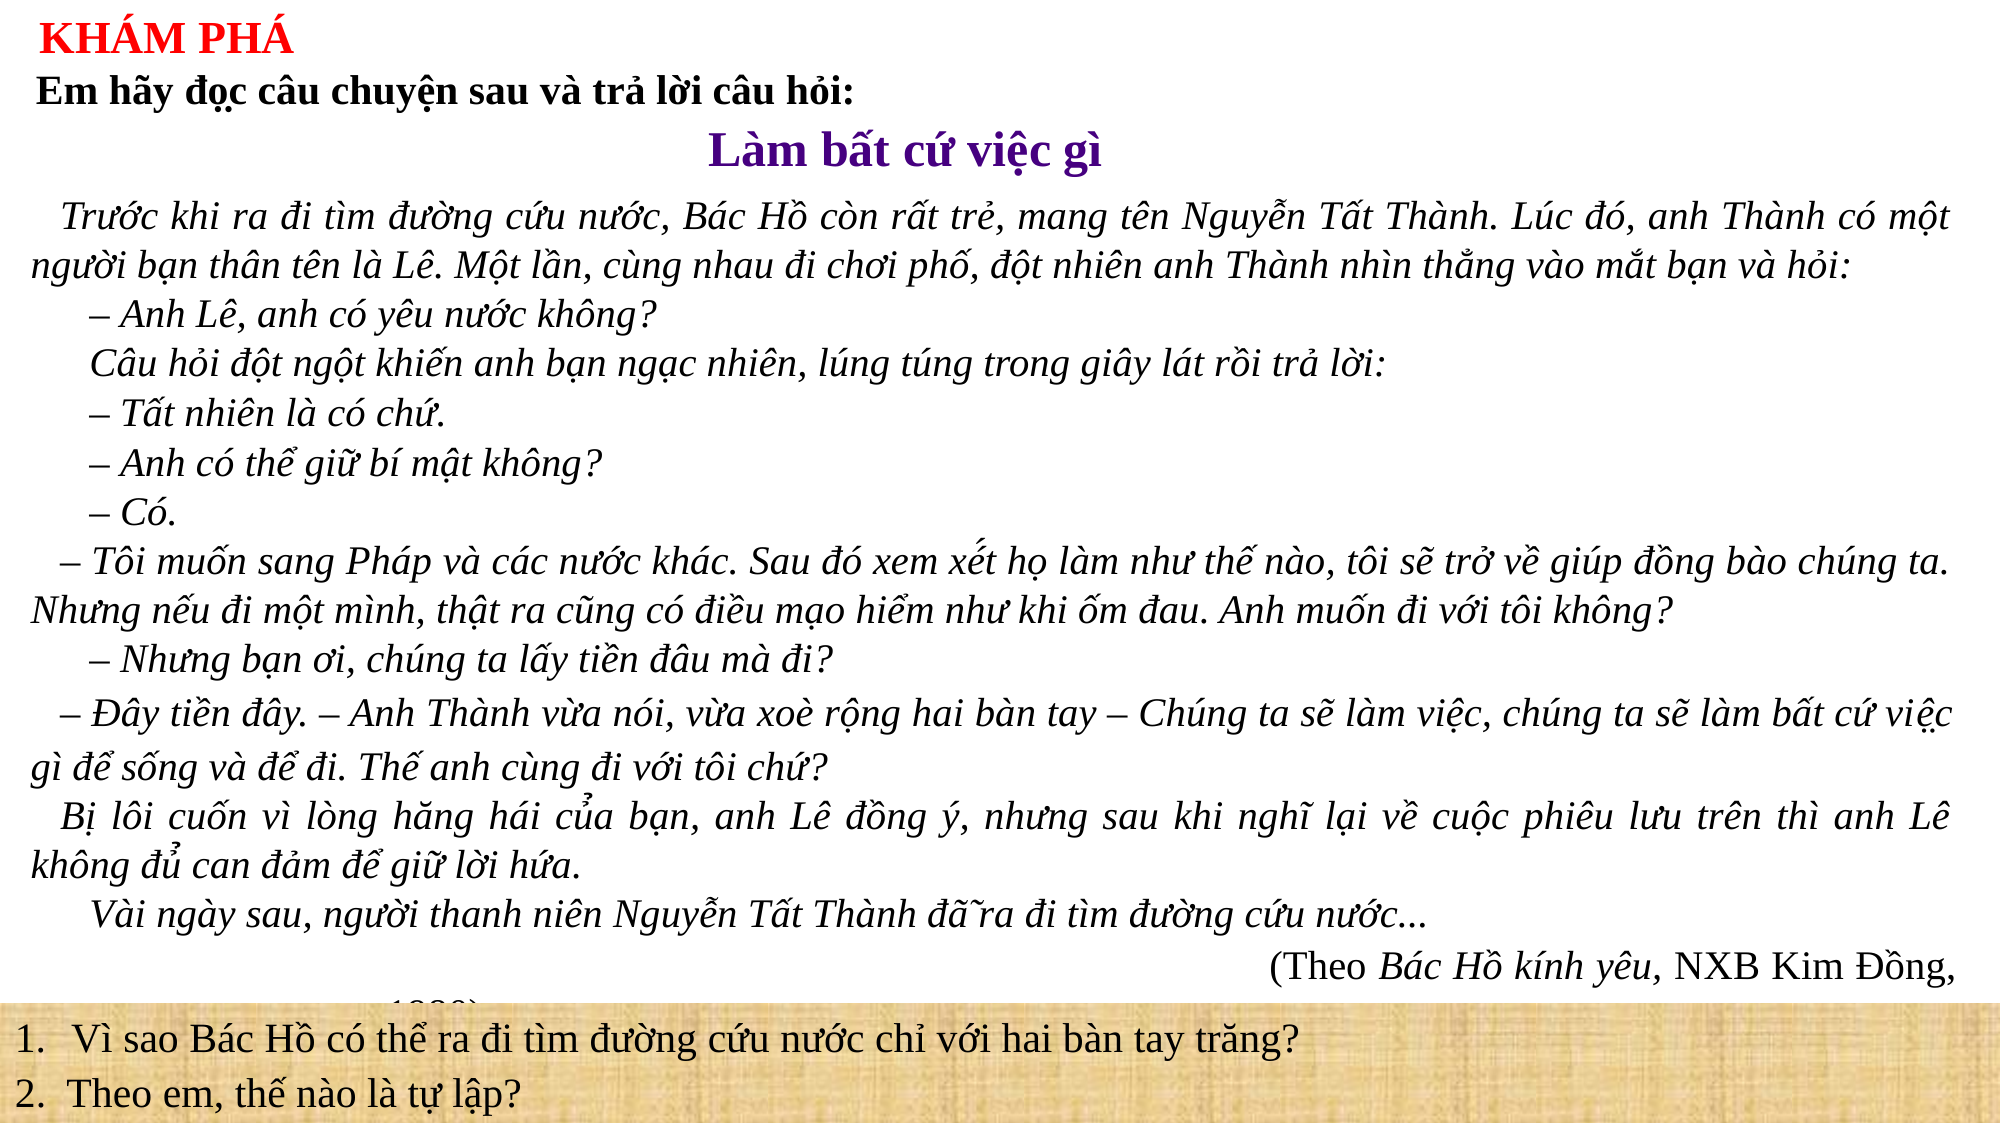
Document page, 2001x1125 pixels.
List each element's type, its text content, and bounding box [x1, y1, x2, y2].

text_box KHÁM PHÁ Em hãy đọ̣c câu chuyện sau và trả lời câu hỏi: [0, 0, 1165, 109]
text_box Làm bất cứ việc gì Trước khi ra đi tìm đường cứu nước, Bác Hồ còn rất trẻ, mang tên Nguyễn Tất Thành. Lúc đó, anh Thành có một người bạn thân tên là Lê. Một lần, cùng nhau đi chơi phố, đột nhiên anh Thành nhìn thẳng vào mắt bạn và hỏi: – Anh Lê, anh có yêu nước không? Câu hỏi đột ngột khiến anh bạn ngạc nhiên, lúng túng trong giây lát rồi trả lời: – Tất nhiên là có chứ. – Anh có thể giữ bí mật không? – Có. – Tôi muốn sang Pháp và các nước khác. Sau đó xem xé́t họ làm như thế nào, tôi sẽ trở về giúp đồng bào chúng ta. Nhưng nếu đi một mình, thật ra cũng có điều mạo hiểm như khi ốm đau. Anh muốn đi với tôi không? – Nhưng bạn ơi, chúng ta lấy tiền đâu mà đi? – Đây tiền đây. – Anh Thành vừa nói, vừa xoè rộng hai bàn tay – Chúng ta sẽ làm việc, chúng ta sẽ làm bất cứ việ̣c gì để sống và để đi. Thế anh cùng đi với tôi chứ? Bị lôi cuốn vì lòng hăng hái củ̉a bạn, anh Lê đồng ý, nhưng sau khi nghĩ lại về cuộc phiêu lưu trên thì anh Lê không đủ̉ can đảm để giữ lời hứa. Vài ngày sau, người thanh niên Nguyễn Tất Thành đã̃ ra đi tìm đường cứu nước... (Theo Bác Hồ kính yêu, NXB Kim Đồng, 1980) [0, 109, 1972, 1003]
text_box Vì sao Bác Hồ có thể ra đi tìm đường cứu nước chỉ với hai bàn tay trăng? 2. Theo em, thế nào là tự lập? [0, 1003, 2000, 1123]
